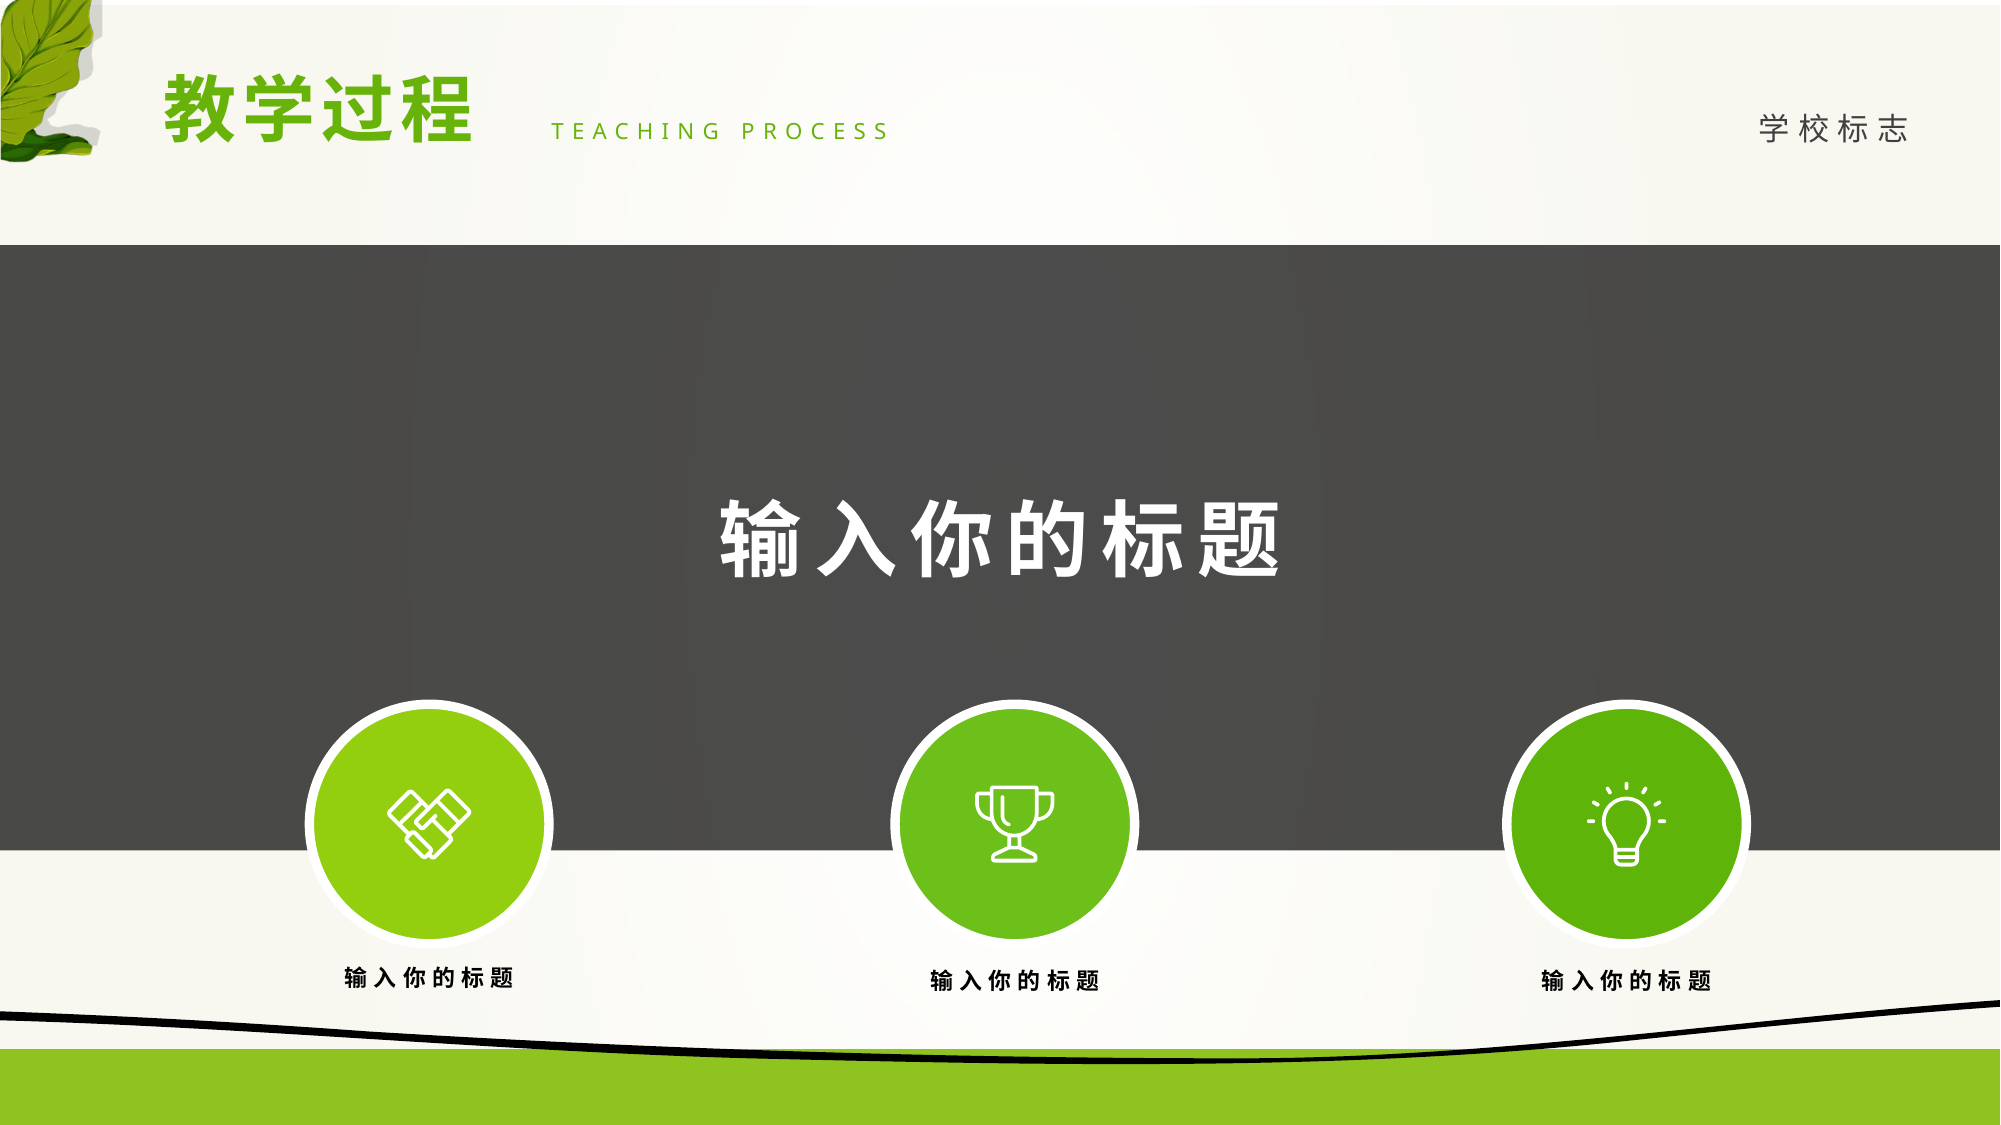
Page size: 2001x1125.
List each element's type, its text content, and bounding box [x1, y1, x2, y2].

text_box [0, 245, 2000, 851]
text_box [1505, 703, 1748, 945]
text_box [308, 703, 551, 945]
text_box [1605, 786, 1612, 795]
text_box 输入你的标题 [1425, 953, 1828, 1002]
text_box [1586, 819, 1596, 824]
text_box [1641, 786, 1648, 795]
picture [0, 0, 103, 167]
text_box [1591, 800, 1600, 807]
text_box [1601, 796, 1651, 867]
text_box 输入你的标题 [228, 479, 1772, 595]
text_box 输入你的标题 [814, 953, 1216, 1002]
text_box [1624, 781, 1629, 790]
text_box [387, 788, 472, 860]
text_box [975, 785, 1055, 863]
text_box [894, 703, 1136, 945]
text_box [1657, 819, 1667, 824]
text_box [1653, 800, 1662, 807]
text_box 输入你的标题 [228, 950, 630, 999]
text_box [143, 56, 920, 160]
